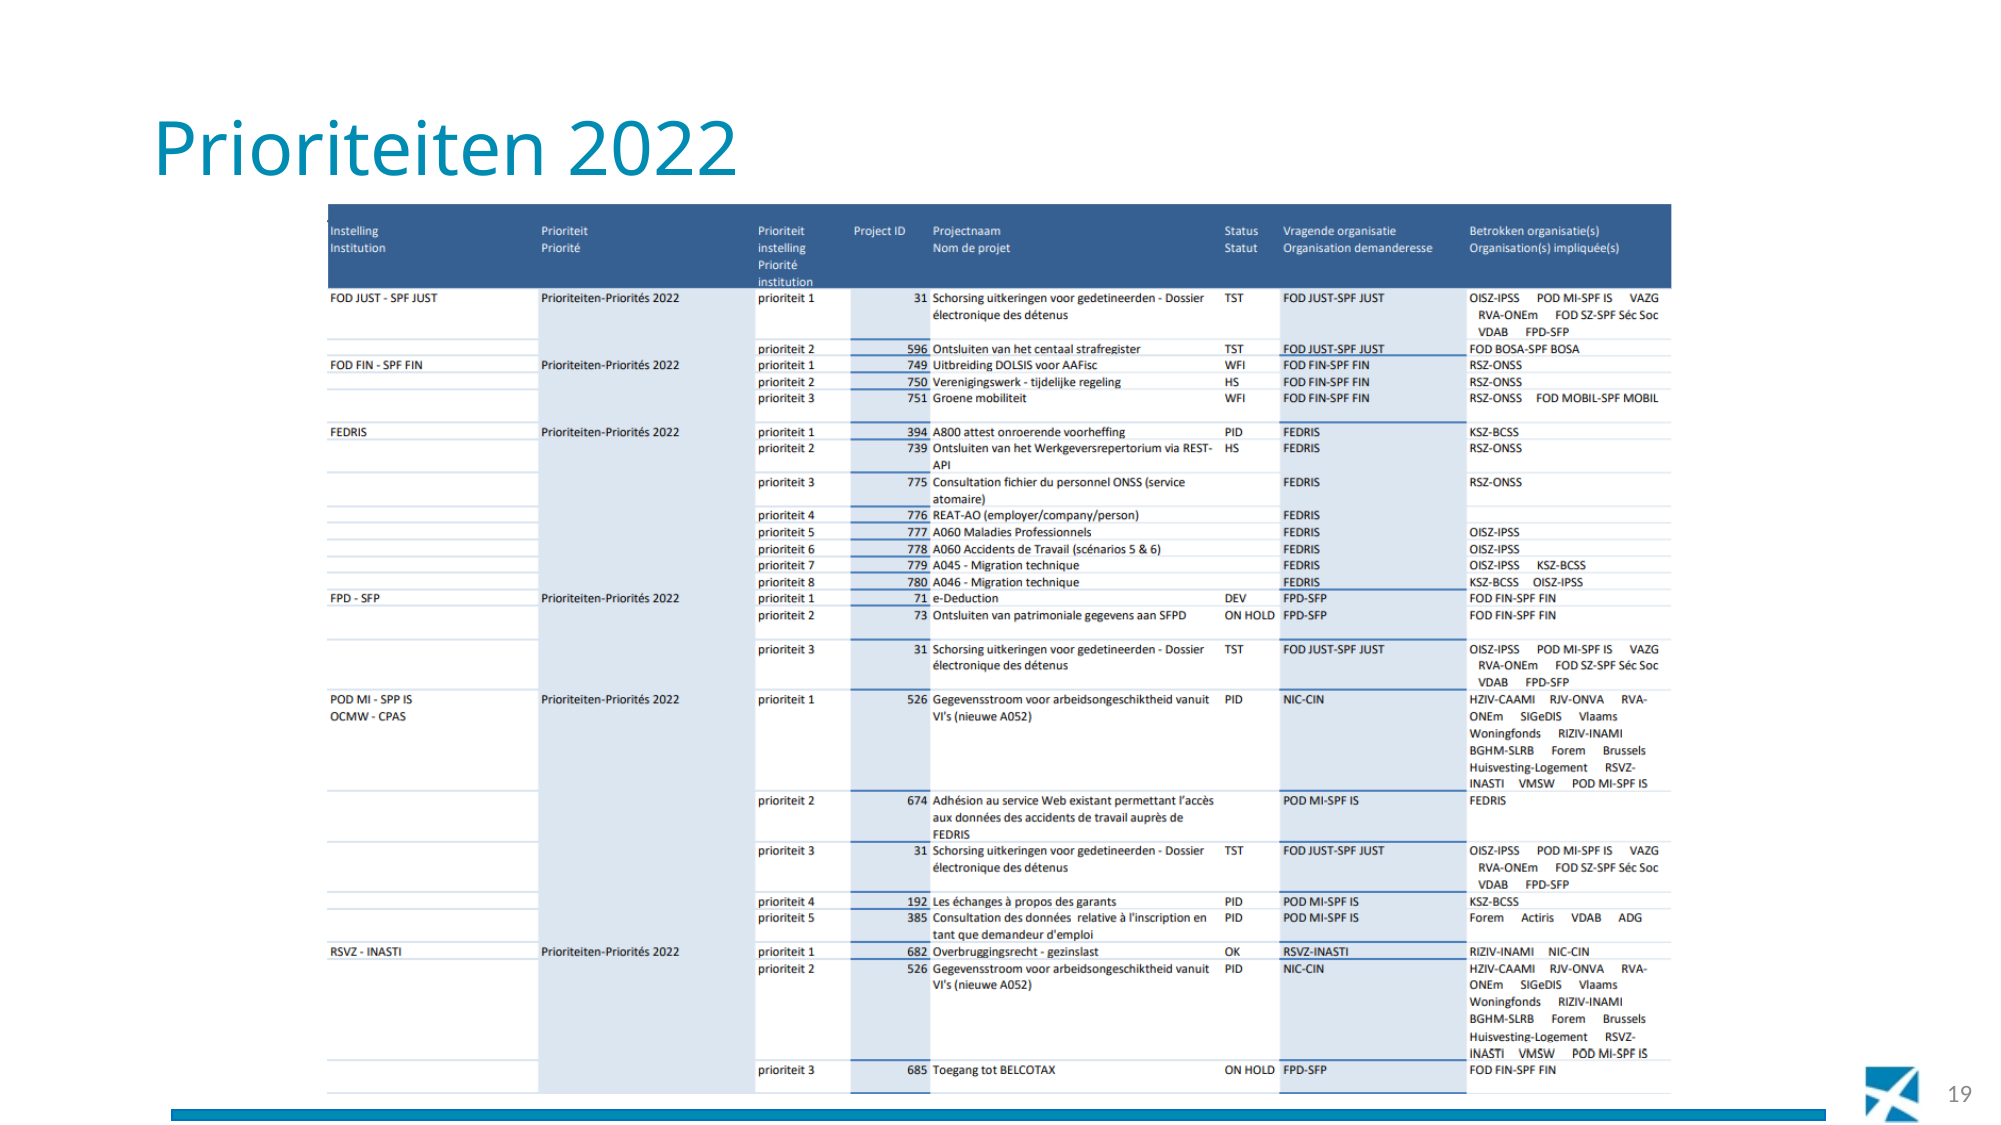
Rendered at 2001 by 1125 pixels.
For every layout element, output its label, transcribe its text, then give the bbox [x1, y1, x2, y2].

title Prioriteiten 2022 [137, 42, 1863, 260]
picture [326, 202, 1672, 1094]
picture [1863, 1064, 1924, 1123]
